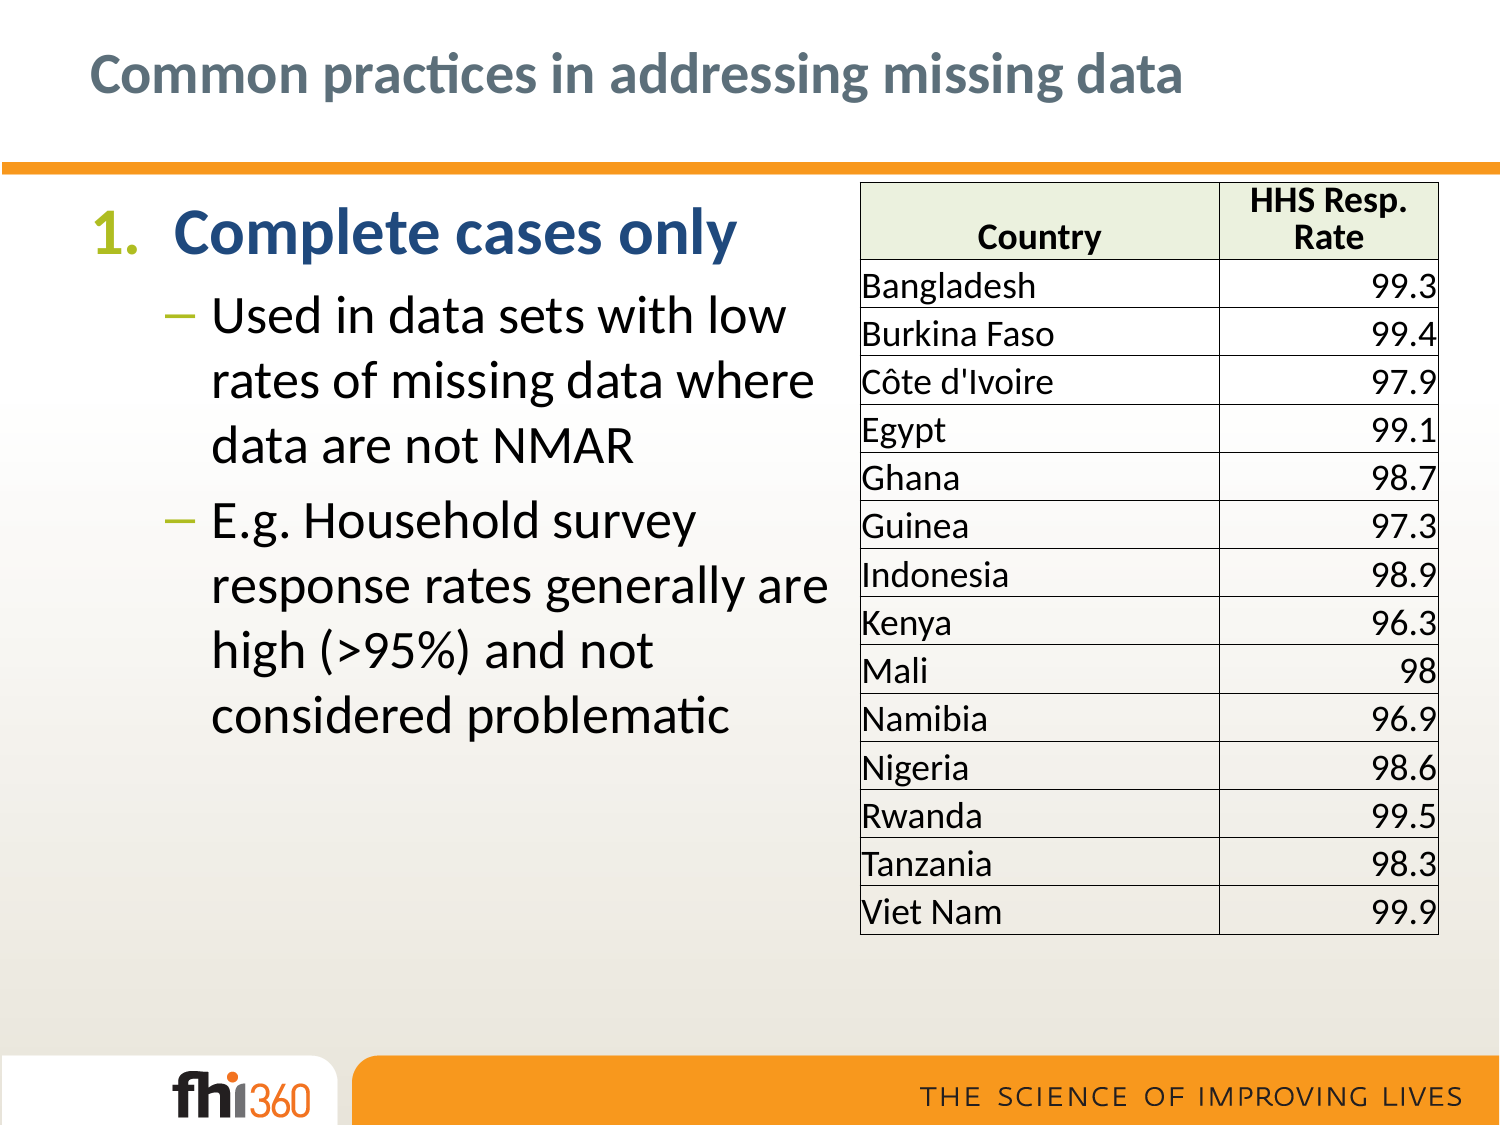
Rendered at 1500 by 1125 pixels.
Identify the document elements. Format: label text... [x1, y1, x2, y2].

table_cell 97.9 [1220, 356, 1438, 404]
table_cell Guinea [861, 501, 1219, 548]
table_cell Côte d'Ivoire [861, 356, 1219, 404]
table_cell Burkina Faso [861, 308, 1219, 355]
list Complete cases only Used in data sets with low rates of missing data where data are not NMAR E.g. Household survey response rates generally are high (>95%) and not considered problematic [75, 180, 860, 1019]
table_cell Ghana [861, 453, 1219, 500]
table_cell 98.3 [1220, 838, 1438, 885]
table_cell 96.3 [1220, 597, 1438, 644]
table_cell 99.5 [1220, 790, 1438, 837]
table_header Country [861, 183, 1219, 259]
table_cell 96.9 [1220, 694, 1438, 741]
table_cell Egypt [861, 405, 1219, 452]
table_cell Viet Nam [861, 886, 1219, 934]
table_cell Rwanda [861, 790, 1219, 837]
table_cell Kenya [861, 597, 1219, 644]
table_cell 99.3 [1220, 260, 1438, 307]
table_cell 98.6 [1220, 742, 1438, 789]
picture [0, 162, 1500, 1125]
table_cell 99.4 [1220, 308, 1438, 355]
table_cell 98 [1220, 645, 1438, 693]
table_cell Mali [861, 645, 1219, 693]
table_cell Indonesia [861, 549, 1219, 596]
table_cell 98.7 [1220, 453, 1438, 500]
table_cell Tanzania [861, 838, 1219, 885]
table_cell Nigeria [861, 742, 1219, 789]
table_cell 98.9 [1220, 549, 1438, 596]
table_cell 97.3 [1220, 501, 1438, 548]
table_cell Bangladesh [861, 260, 1219, 307]
table_cell 99.1 [1220, 405, 1438, 452]
table_cell Namibia [861, 694, 1219, 741]
table_cell 99.9 [1220, 886, 1438, 934]
title Common practices in addressing missing data [75, 0, 1292, 141]
table_header HHS Resp. Rate [1220, 183, 1438, 259]
